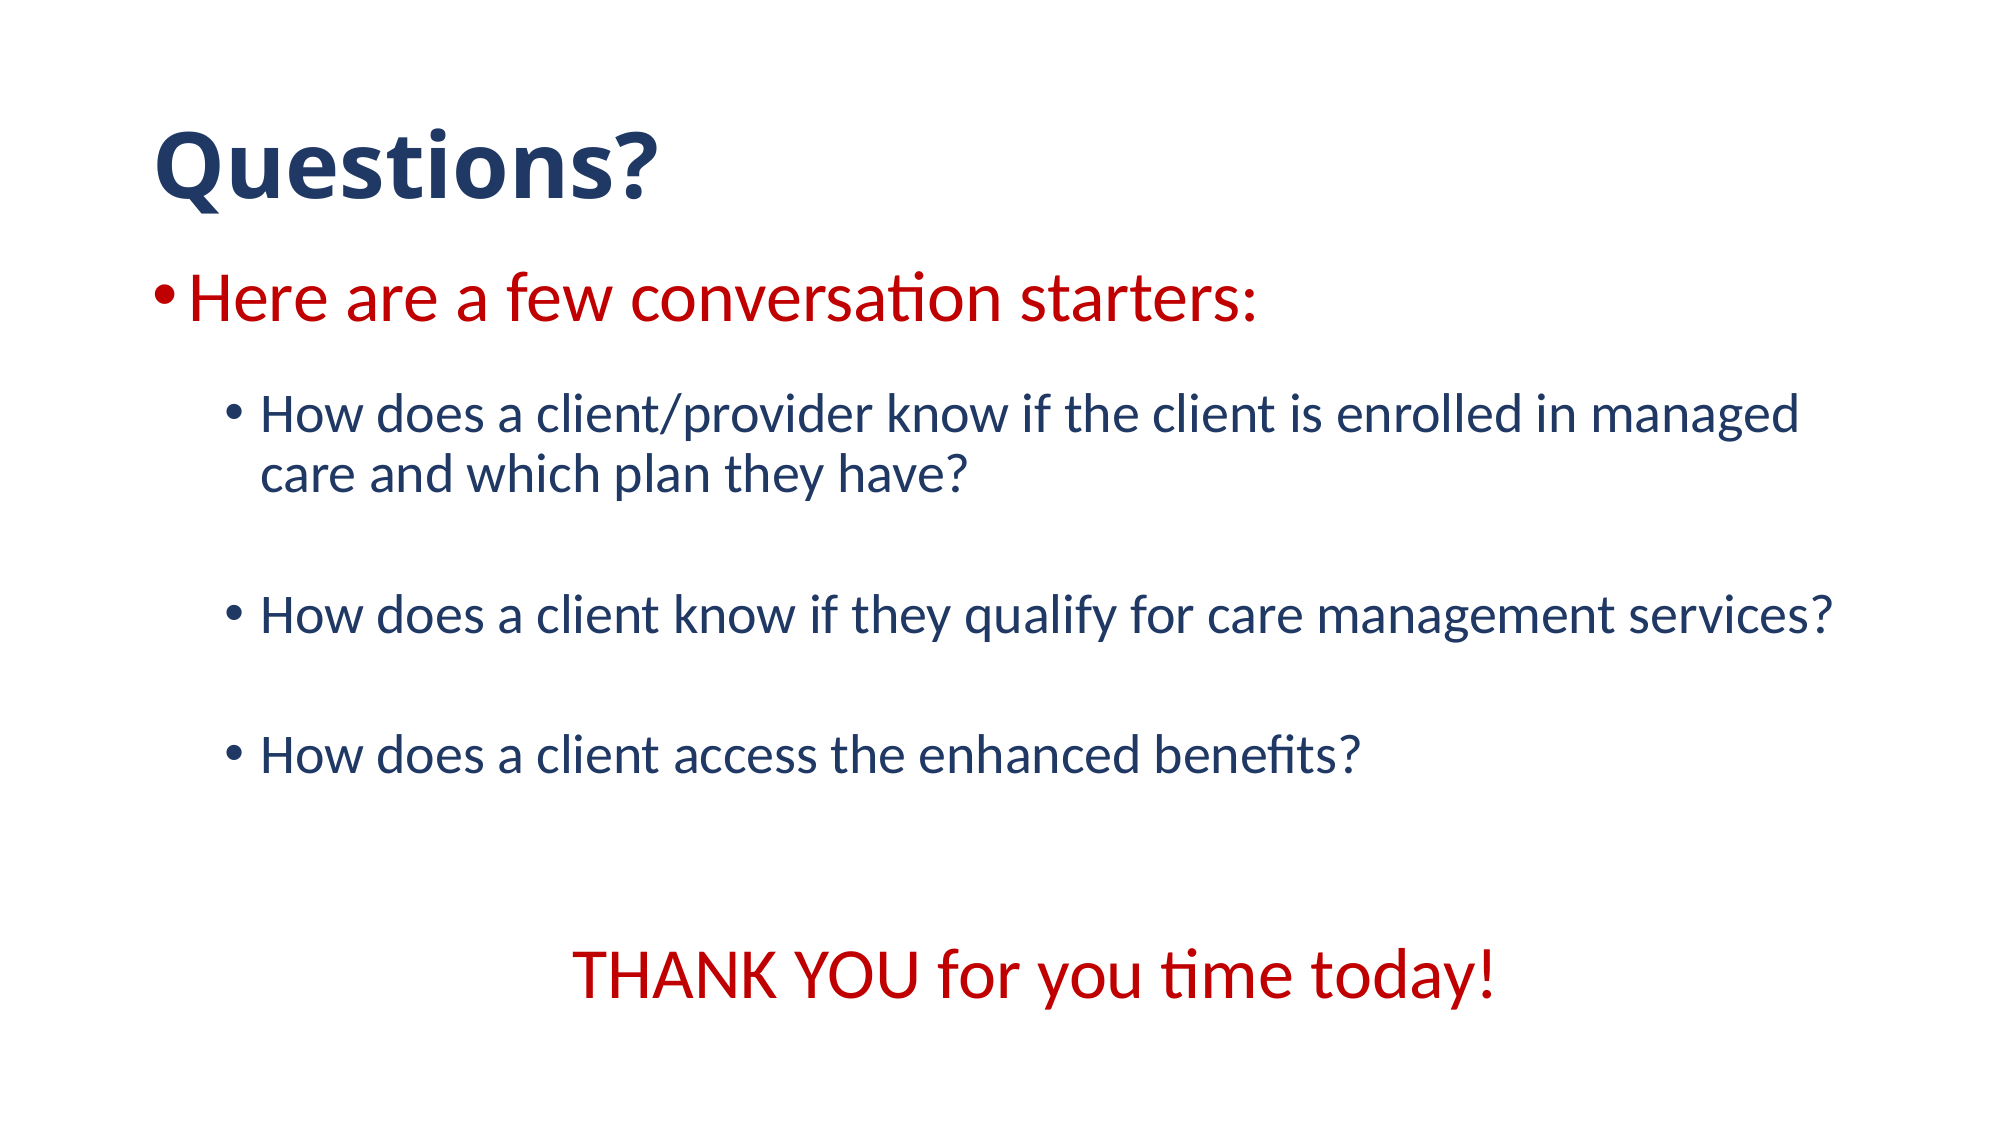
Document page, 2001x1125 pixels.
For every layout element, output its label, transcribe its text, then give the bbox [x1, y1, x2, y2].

list Here are a few conversation starters: How does a client/provider know if the client is enrolled in managed care and which plan they have? How does a client know if they qualify for care management services? How does a client access the enhanced benefits? THANK YOU for you time today! [137, 251, 1863, 1080]
title Questions? [137, 59, 1863, 251]
